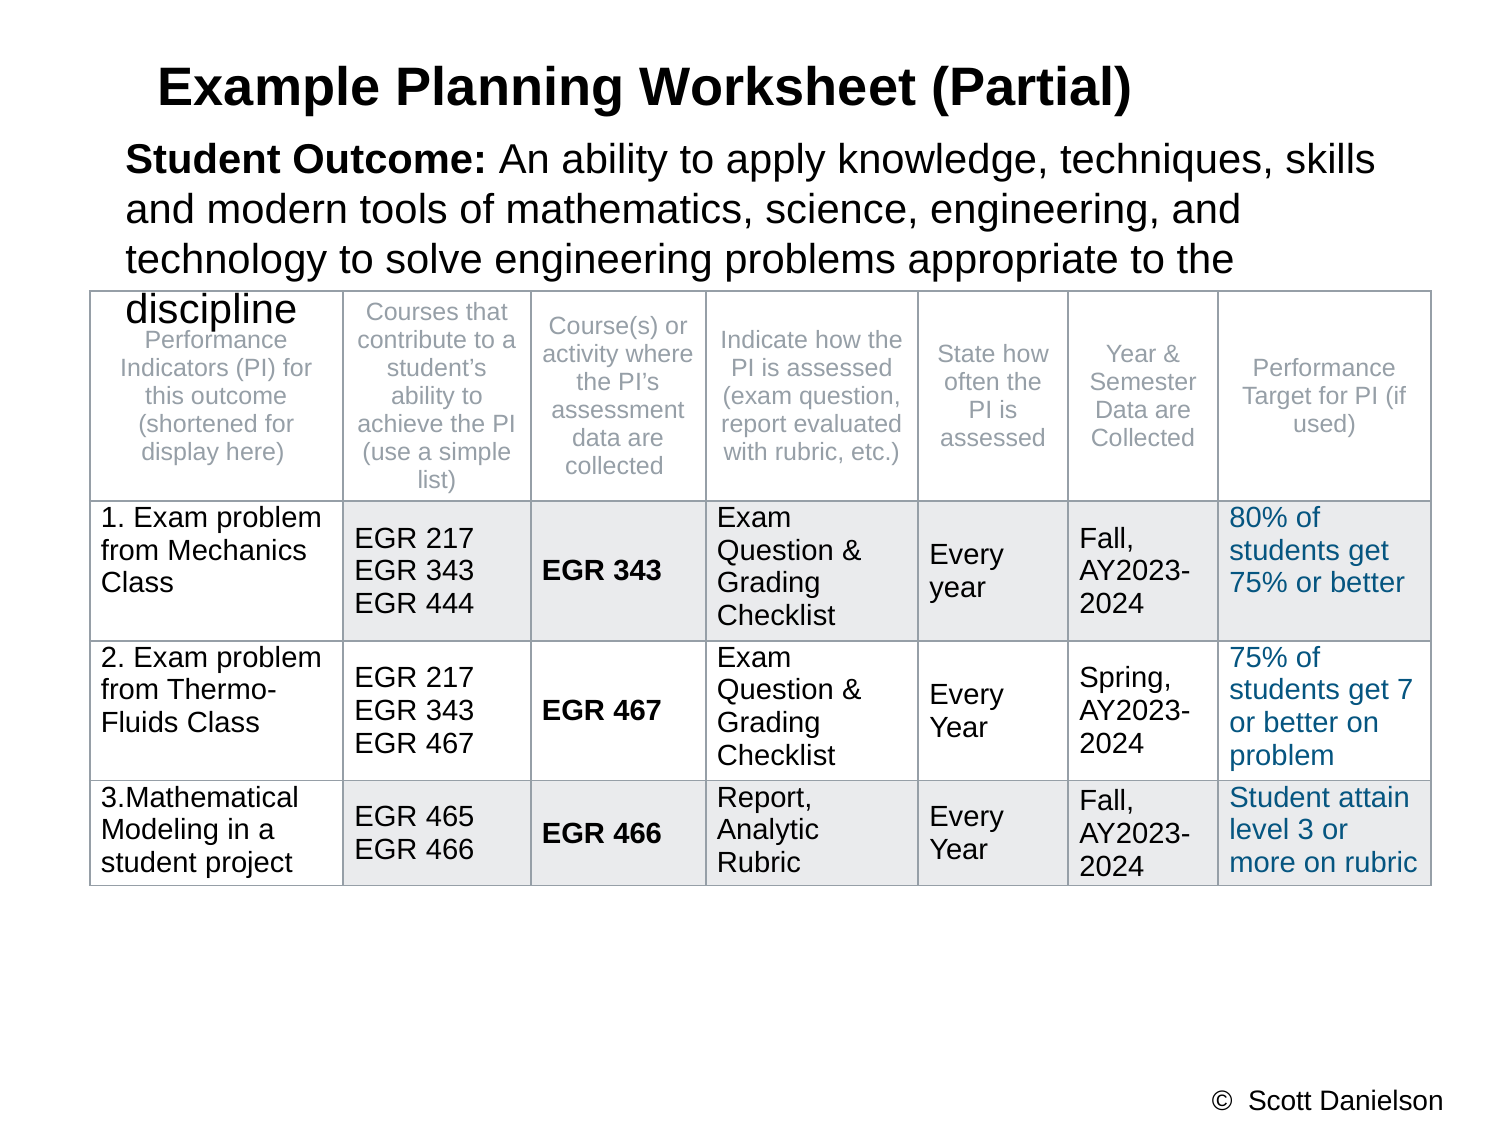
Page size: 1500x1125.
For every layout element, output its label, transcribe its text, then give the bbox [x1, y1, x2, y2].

table_cell Every Year [919, 642, 1067, 780]
table_cell 2. Exam problem from Thermo-Fluids Class [91, 642, 342, 780]
table_cell EGR 217 EGR 343 EGR 467 [344, 642, 530, 780]
title Example Planning Worksheet (Partial) [142, 22, 1463, 125]
table_cell Exam Question & Grading Checklist [707, 642, 917, 780]
text_box Student Outcome: An ability to apply knowledge, techniques, skills and modern tools of mathematics, science, engineering, and technology to solve engineering problems appropriate to the discipline [110, 124, 1431, 290]
table_cell Fall, AY2023-2024 [1069, 781, 1217, 885]
table_header Performance Indicators (PI) for this outcome (shortened for display here) [91, 292, 342, 500]
table_header Courses that contribute to a student’s ability to achieve the PI (use a simple list) [344, 292, 530, 500]
text_box © Scott Danielson [1197, 1074, 1459, 1124]
table_header Year & Semester Data are Collected [1069, 292, 1217, 500]
table_cell EGR 465 EGR 466 [344, 781, 530, 885]
table_cell 75% of students get 7 or better on problem [1219, 642, 1430, 780]
table_cell Spring, AY2023-2024 [1069, 642, 1217, 780]
table_header Performance Target for PI (if used) [1219, 292, 1430, 500]
table_header State how often the PI is assessed [919, 292, 1067, 500]
table_header Course(s) or activity where the PI’s assessment data are collected [532, 292, 705, 500]
table_cell 3.Mathematical Modeling in a student project [91, 781, 342, 885]
table_cell Every year [919, 502, 1067, 640]
table_cell Fall, AY2023-2024 [1069, 502, 1217, 640]
table_cell EGR 466 [532, 781, 705, 885]
table_cell EGR 343 [532, 502, 705, 640]
table_cell Every Year [919, 781, 1067, 885]
table_cell EGR 217 EGR 343 EGR 444 [344, 502, 530, 640]
table_cell Exam Question & Grading Checklist [707, 502, 917, 640]
table_cell EGR 467 [532, 642, 705, 780]
table_cell 80% of students get 75% or better [1219, 502, 1430, 640]
table_header Indicate how the PI is assessed (exam question, report evaluated with rubric, etc.) [707, 292, 917, 500]
table_cell Student attain level 3 or more on rubric [1219, 781, 1430, 885]
table_cell 1. Exam problem from Mechanics Class [91, 502, 342, 640]
table_cell Report, Analytic Rubric [707, 781, 917, 885]
